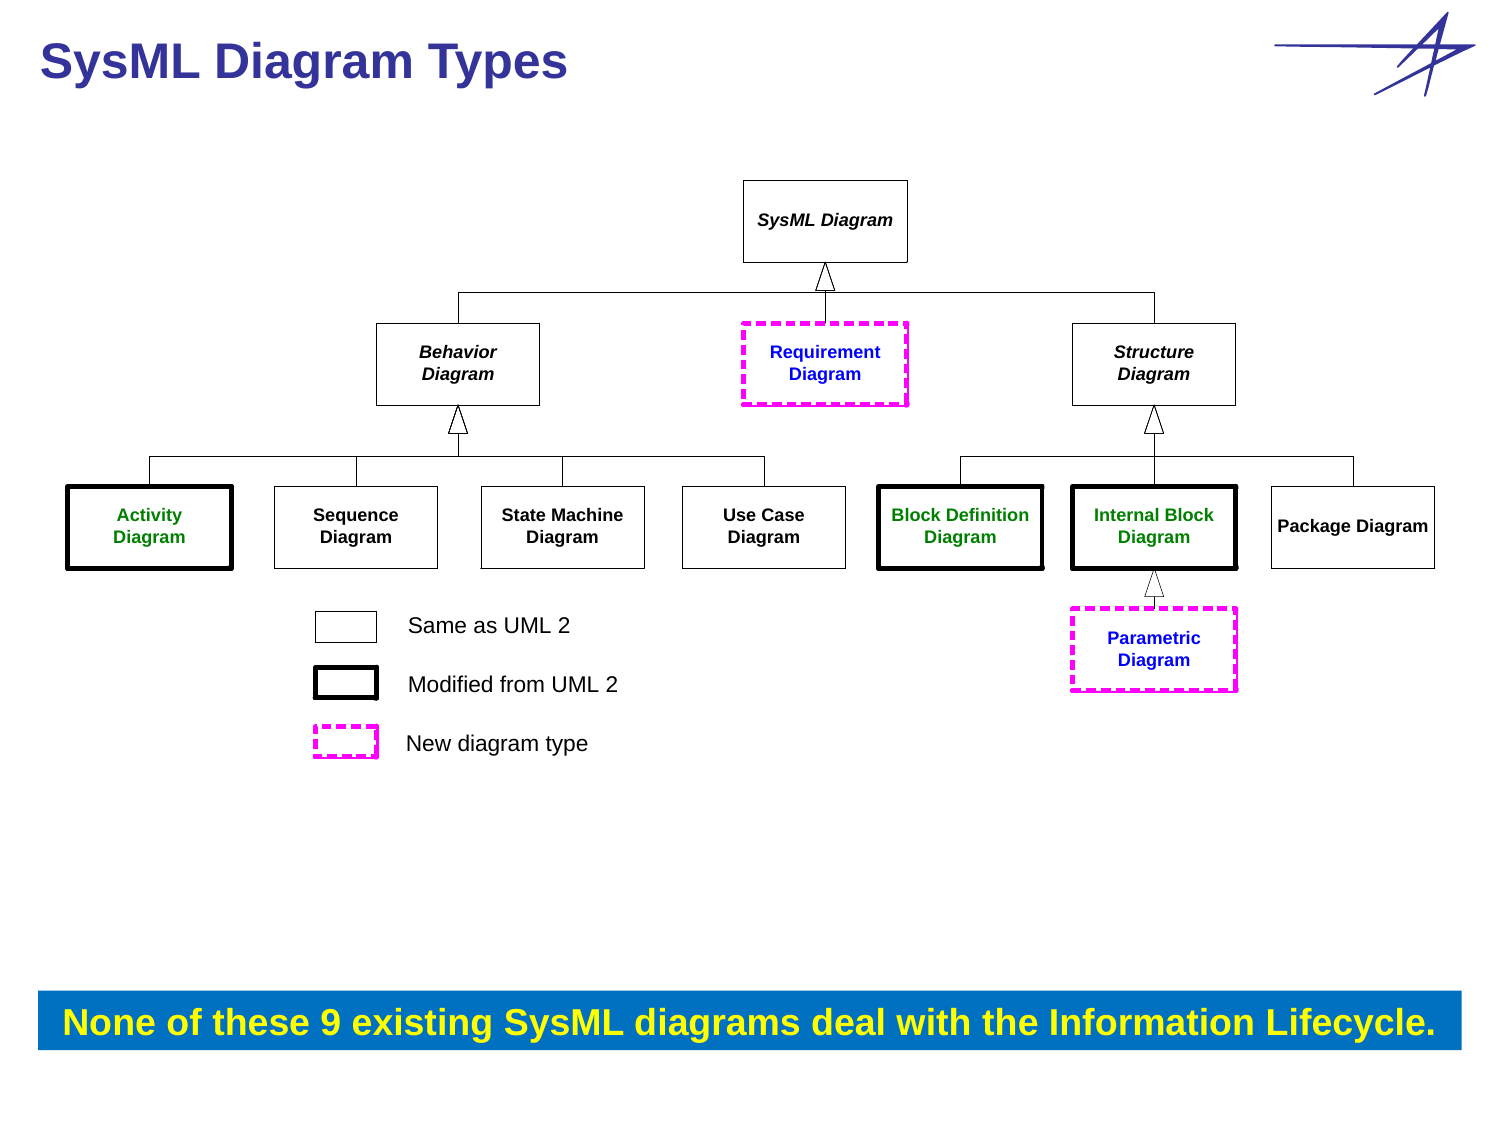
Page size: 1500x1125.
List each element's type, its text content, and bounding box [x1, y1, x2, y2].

text_box None of these 9 existing SysML diagrams deal with the Information Lifecycle. [38, 990, 1462, 1051]
title SysML Diagram Types [24, 12, 1375, 105]
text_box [60, 177, 1440, 792]
